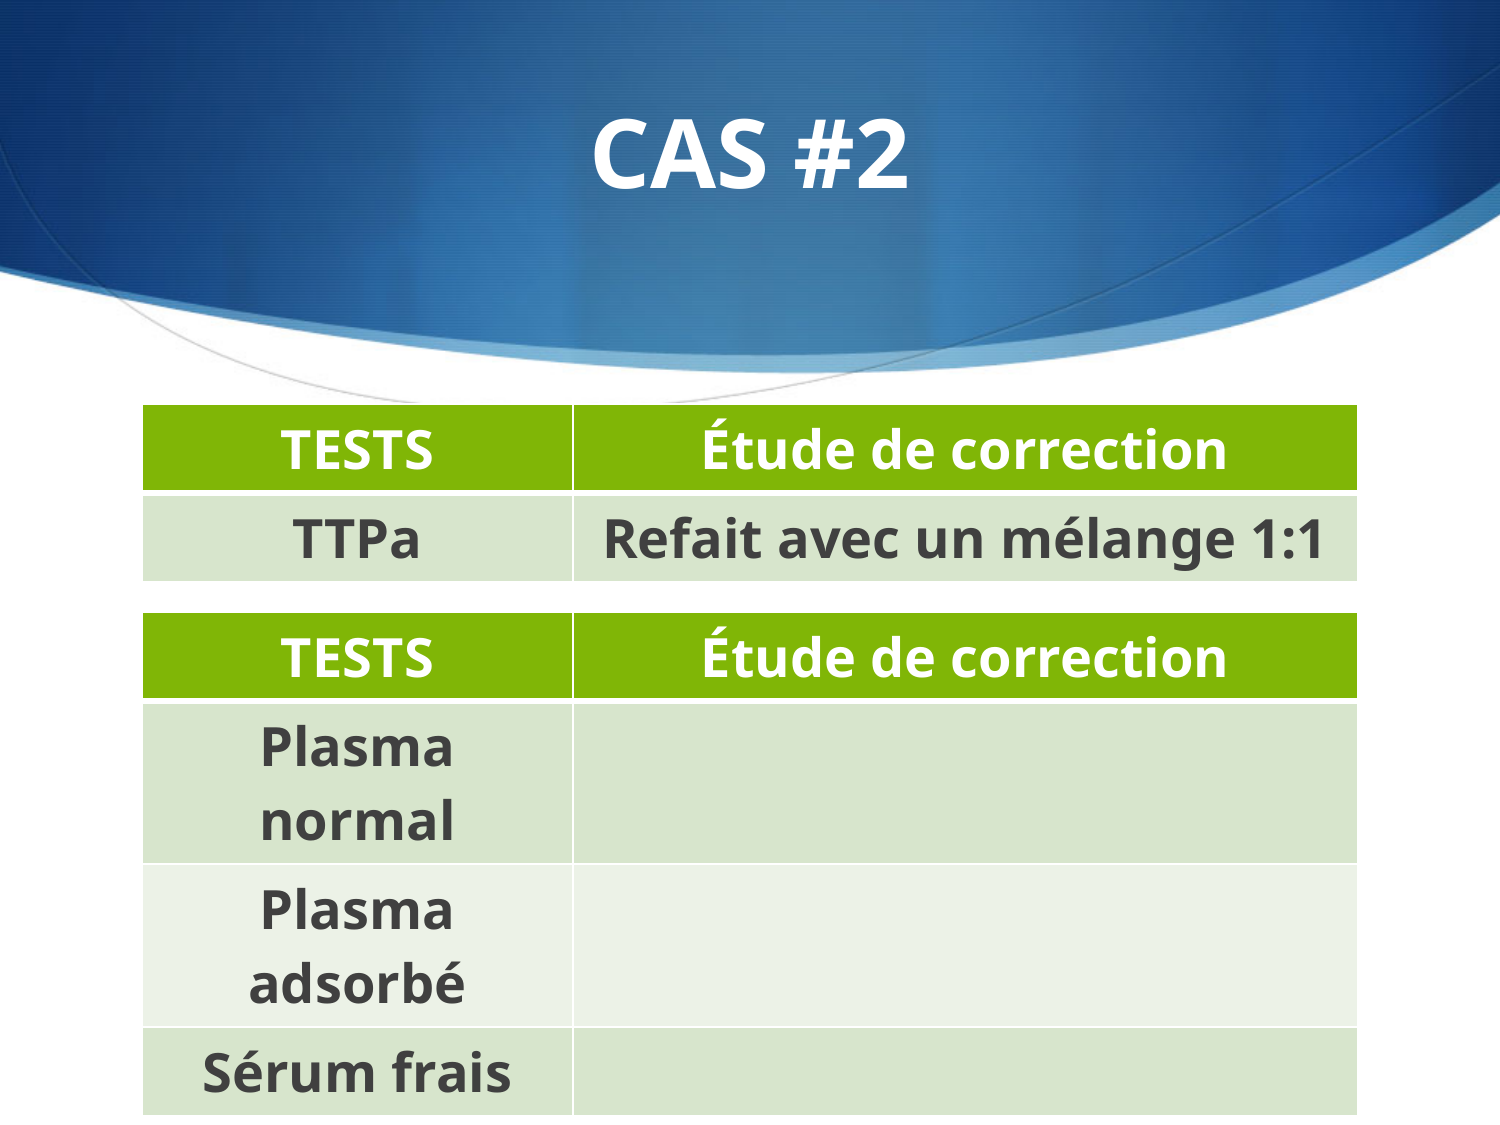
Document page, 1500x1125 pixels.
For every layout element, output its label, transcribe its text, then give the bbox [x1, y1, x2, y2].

table_header TESTS [143, 405, 572, 490]
table_cell TTPa [143, 496, 572, 581]
table_cell Refait avec un mélange 1:1 [574, 496, 1357, 581]
table_header Étude de correction [574, 613, 1357, 698]
table_cell Plasma normal [143, 704, 572, 863]
table_cell Sérum frais [143, 1028, 572, 1115]
title CAS #2 [75, 56, 1425, 245]
table_cell [574, 704, 1357, 863]
table_cell [574, 865, 1357, 1026]
picture [0, 0, 1500, 1125]
table_header Étude de correction [574, 405, 1357, 490]
table_cell Plasma adsorbé [143, 865, 572, 1026]
table_cell [574, 1028, 1357, 1115]
table_header TESTS [143, 613, 572, 698]
